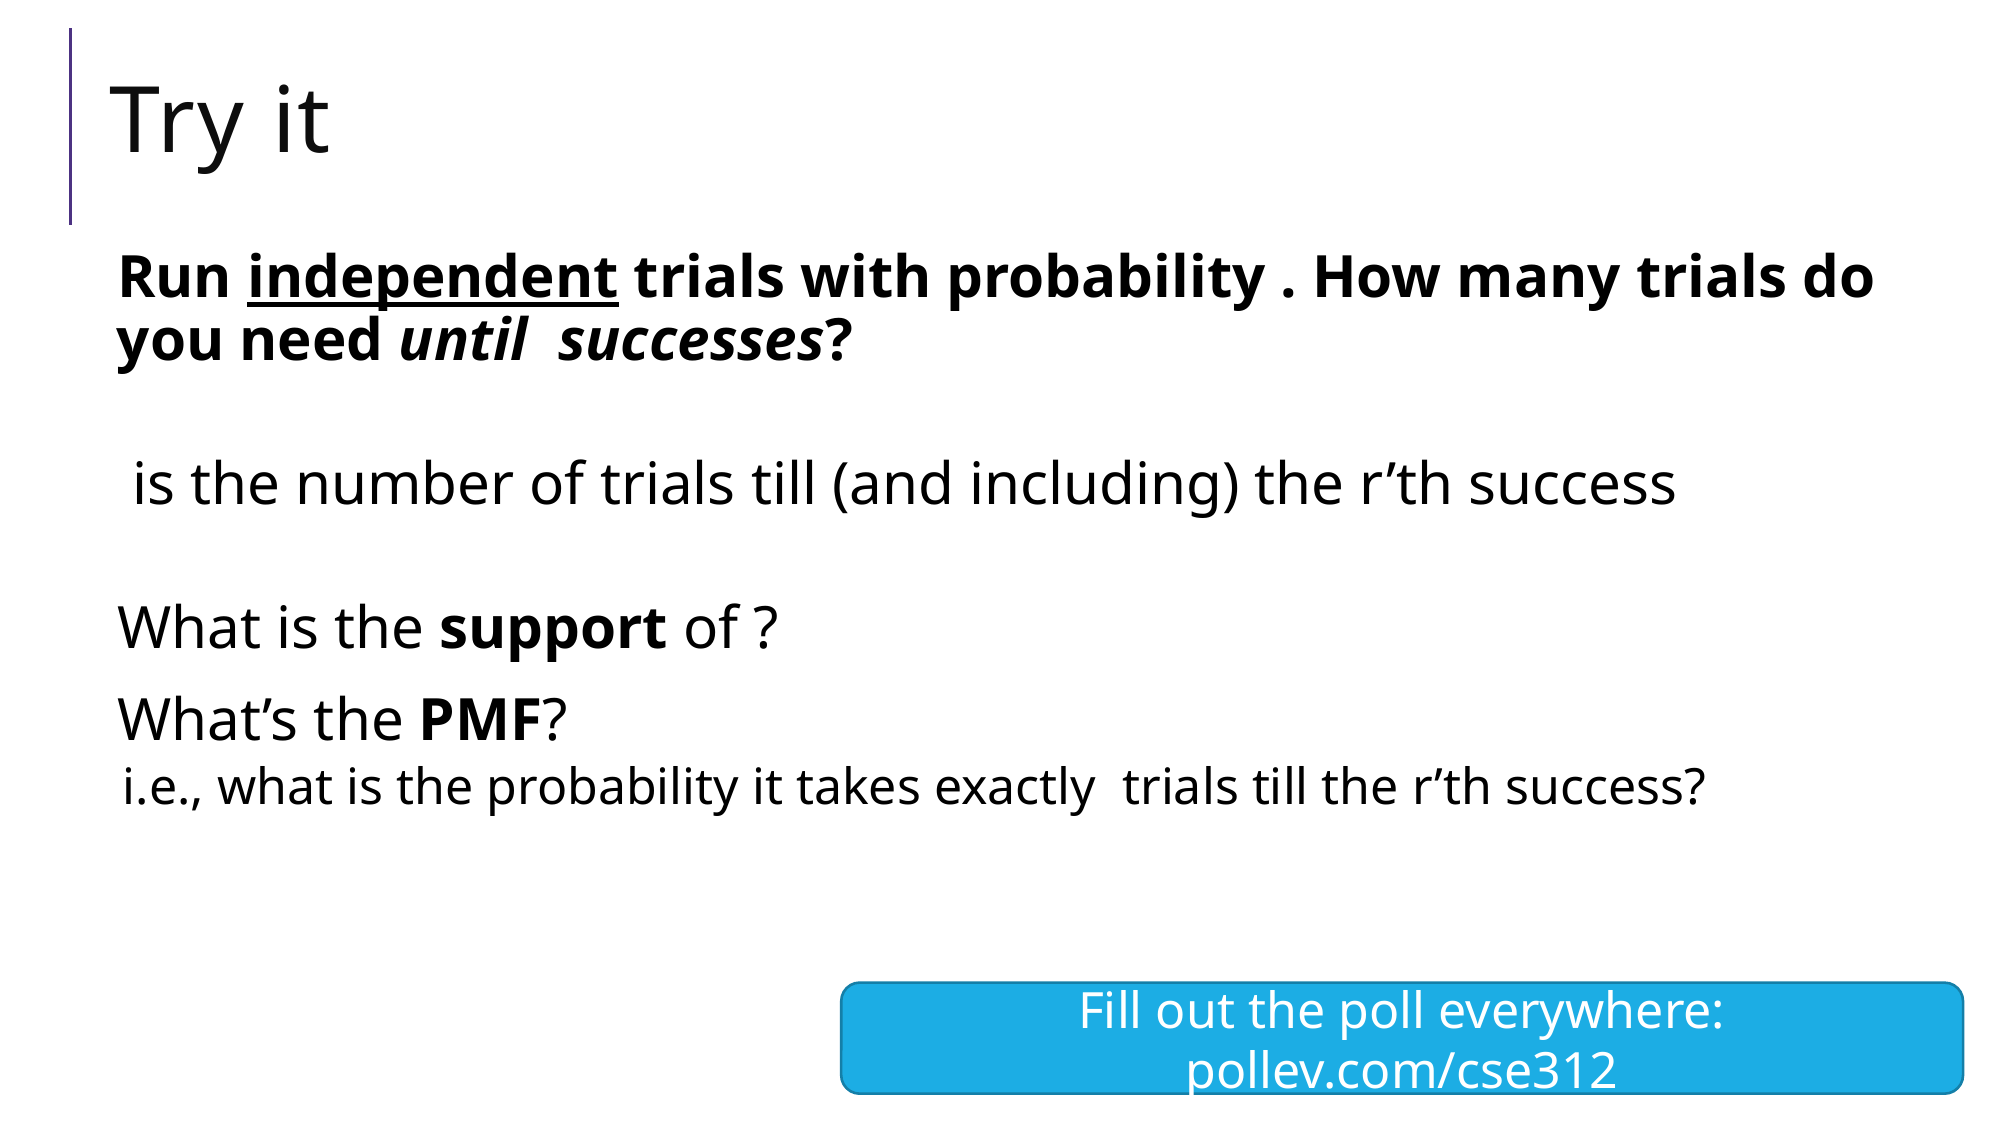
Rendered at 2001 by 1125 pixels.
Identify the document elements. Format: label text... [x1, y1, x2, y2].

title Try it [94, 43, 1930, 210]
text_box Fill out the poll everywhere: pollev.com/cse312 [839, 981, 1965, 1095]
